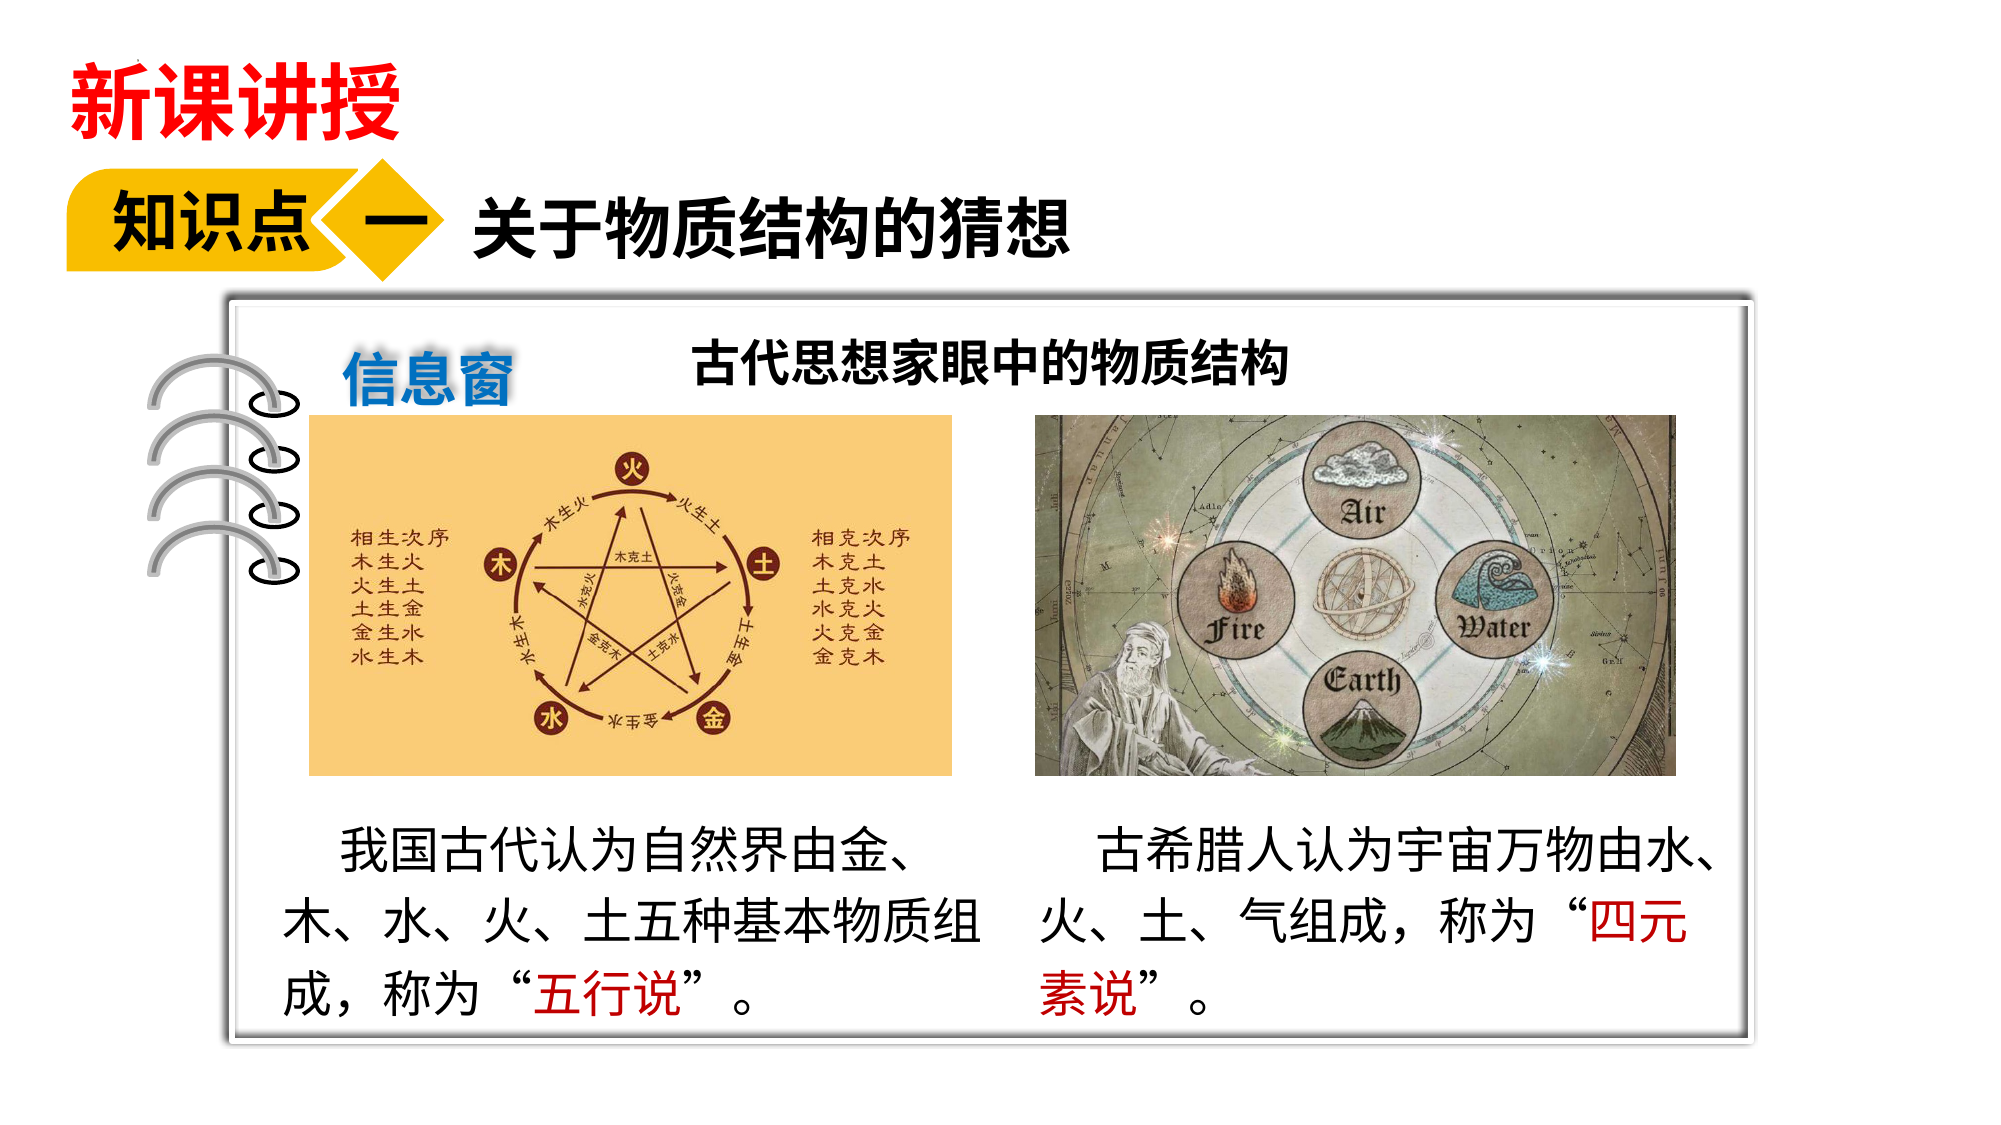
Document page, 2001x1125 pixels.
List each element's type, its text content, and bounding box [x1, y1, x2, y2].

picture [309, 415, 952, 777]
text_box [66, 151, 1316, 289]
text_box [148, 302, 1751, 1042]
picture [1034, 415, 1677, 777]
text_box 新课讲授 [54, 42, 441, 158]
